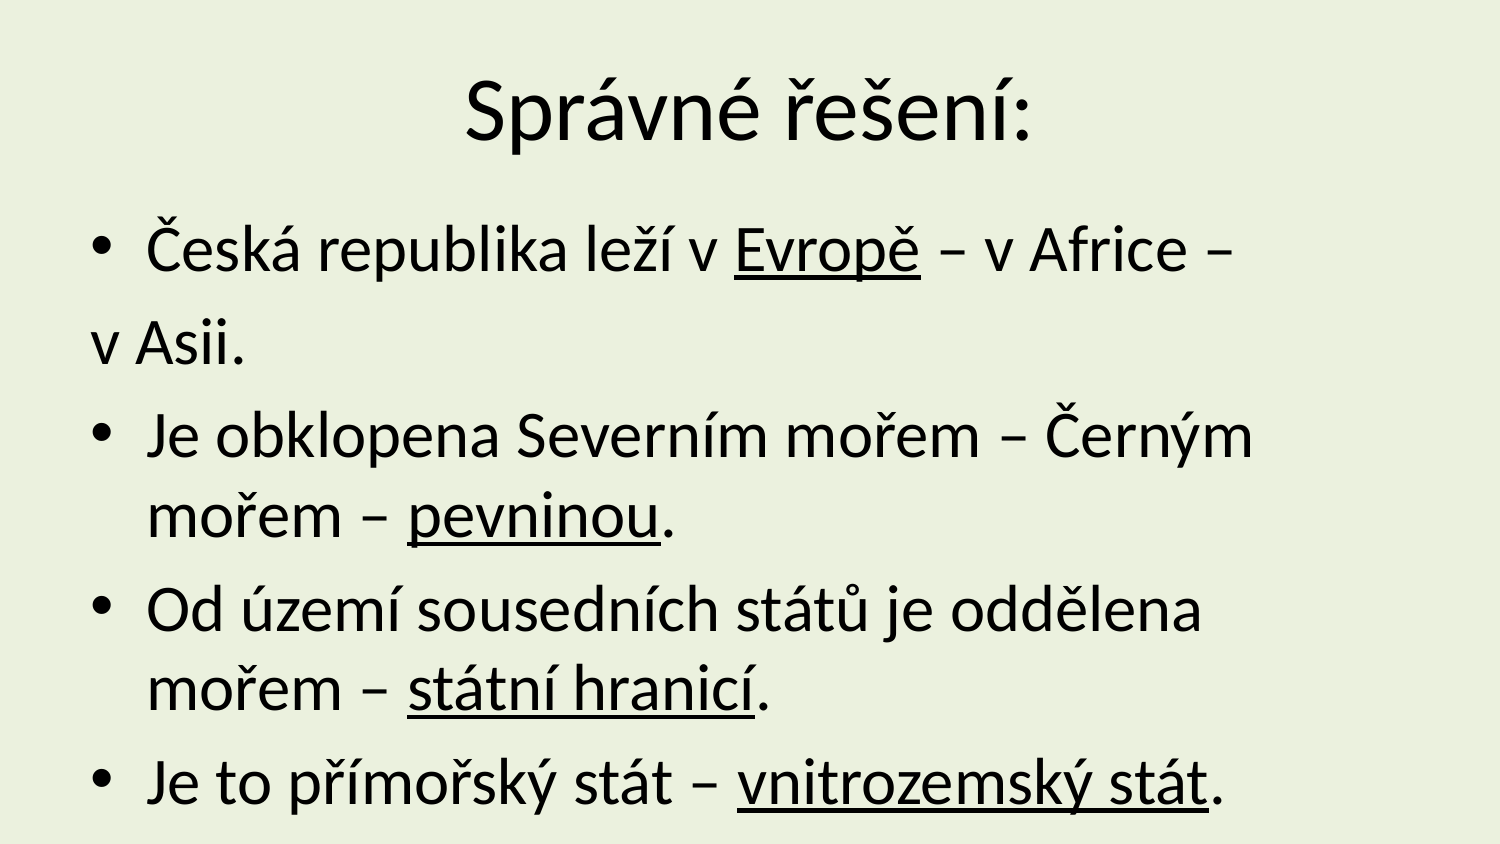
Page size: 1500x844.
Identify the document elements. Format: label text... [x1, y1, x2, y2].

title Správné řešení: [75, 33, 1425, 175]
list Česká republika leží v Evropě – v Africe – v Asii. Je obklopena Severním mořem – Černým mořem – pevninou. Od území sousedních států je oddělena mořem – státní hranicí. Je to přímořský stát – vnitrozemský stát. [75, 196, 1425, 754]
